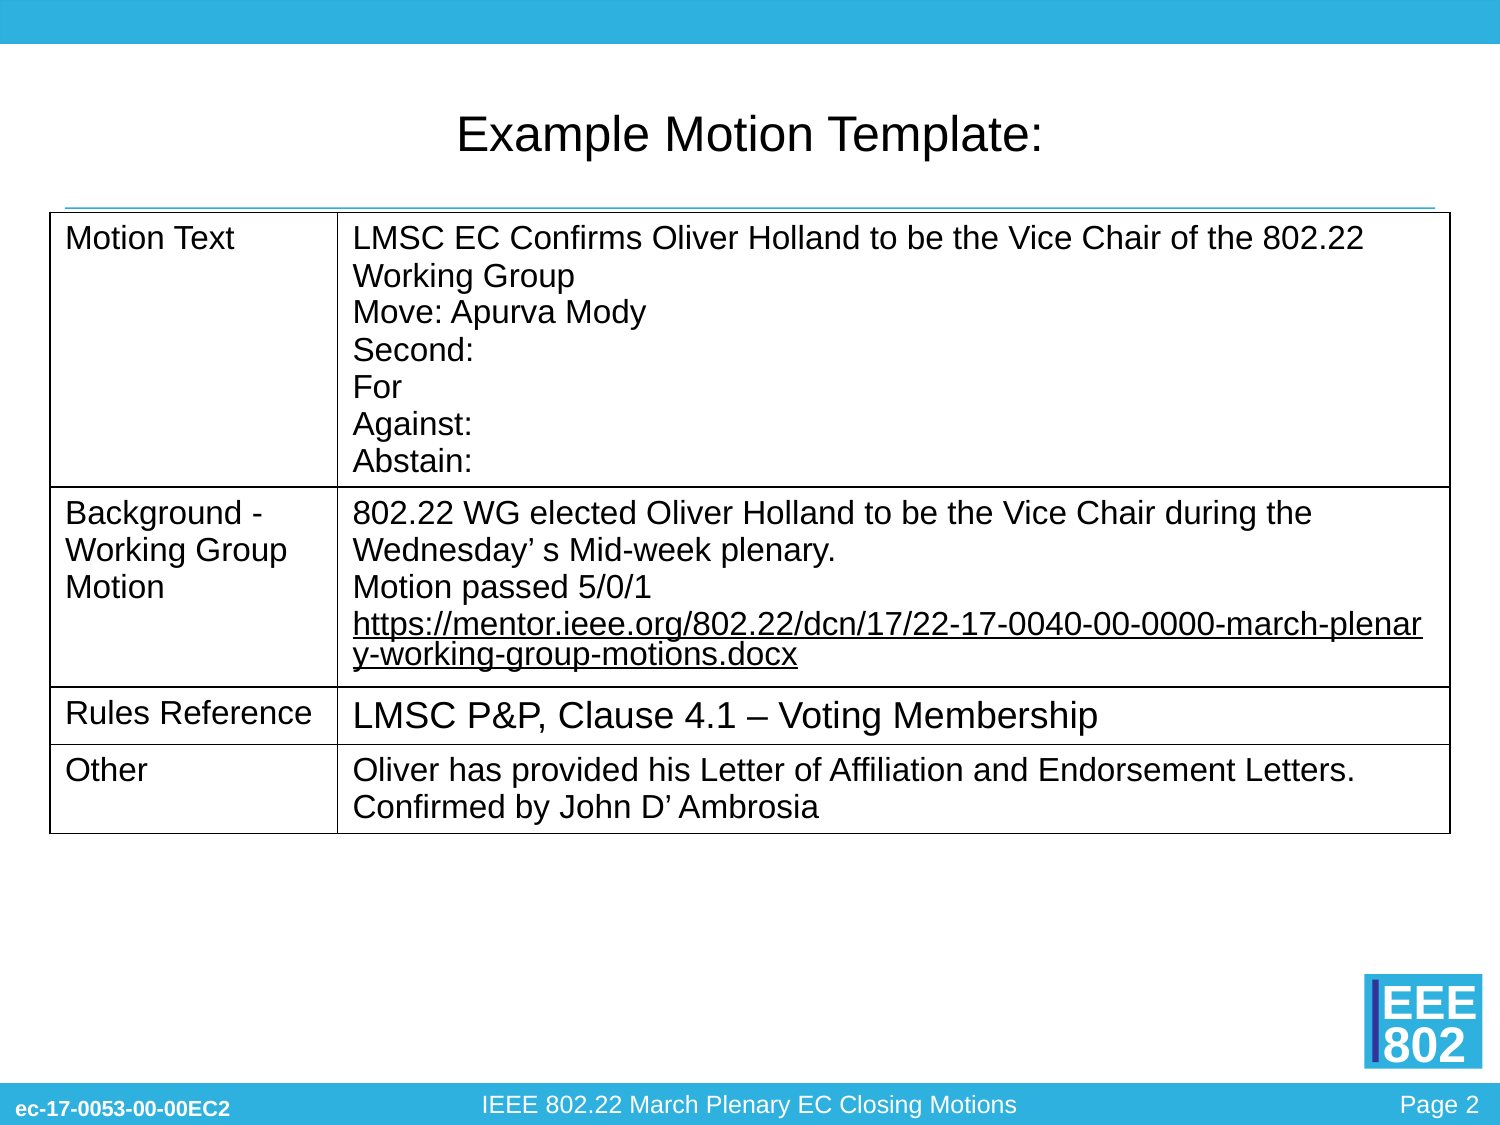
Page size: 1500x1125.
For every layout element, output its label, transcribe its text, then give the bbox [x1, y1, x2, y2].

table_cell Other [51, 745, 337, 833]
table_header Motion Text [51, 213, 337, 486]
table_cell Oliver has provided his Letter of Affiliation and Endorsement Letters. Confirmed by John D’ Ambrosia [338, 745, 1449, 833]
table_cell Rules Reference [51, 688, 337, 744]
table_header LMSC EC Confirms Oliver Holland to be the Vice Chair of the 802.22 Working Group Move: Apurva Mody Second: For Against: Abstain: [338, 213, 1449, 486]
title Example Motion Template: [75, 66, 1425, 197]
table_cell Background - Working Group Motion [51, 488, 337, 686]
table_cell 802.22 WG elected Oliver Holland to be the Vice Chair during the Wednesday’ s Mid-week plenary. Motion passed 5/0/1 https://mentor.ieee.org/802.22/dcn/17/22-17-0040-00-0000-march-plenary-working-group-motions.docx [338, 488, 1449, 686]
table_cell LMSC P&P, Clause 4.1 – Voting Membership [338, 688, 1449, 744]
